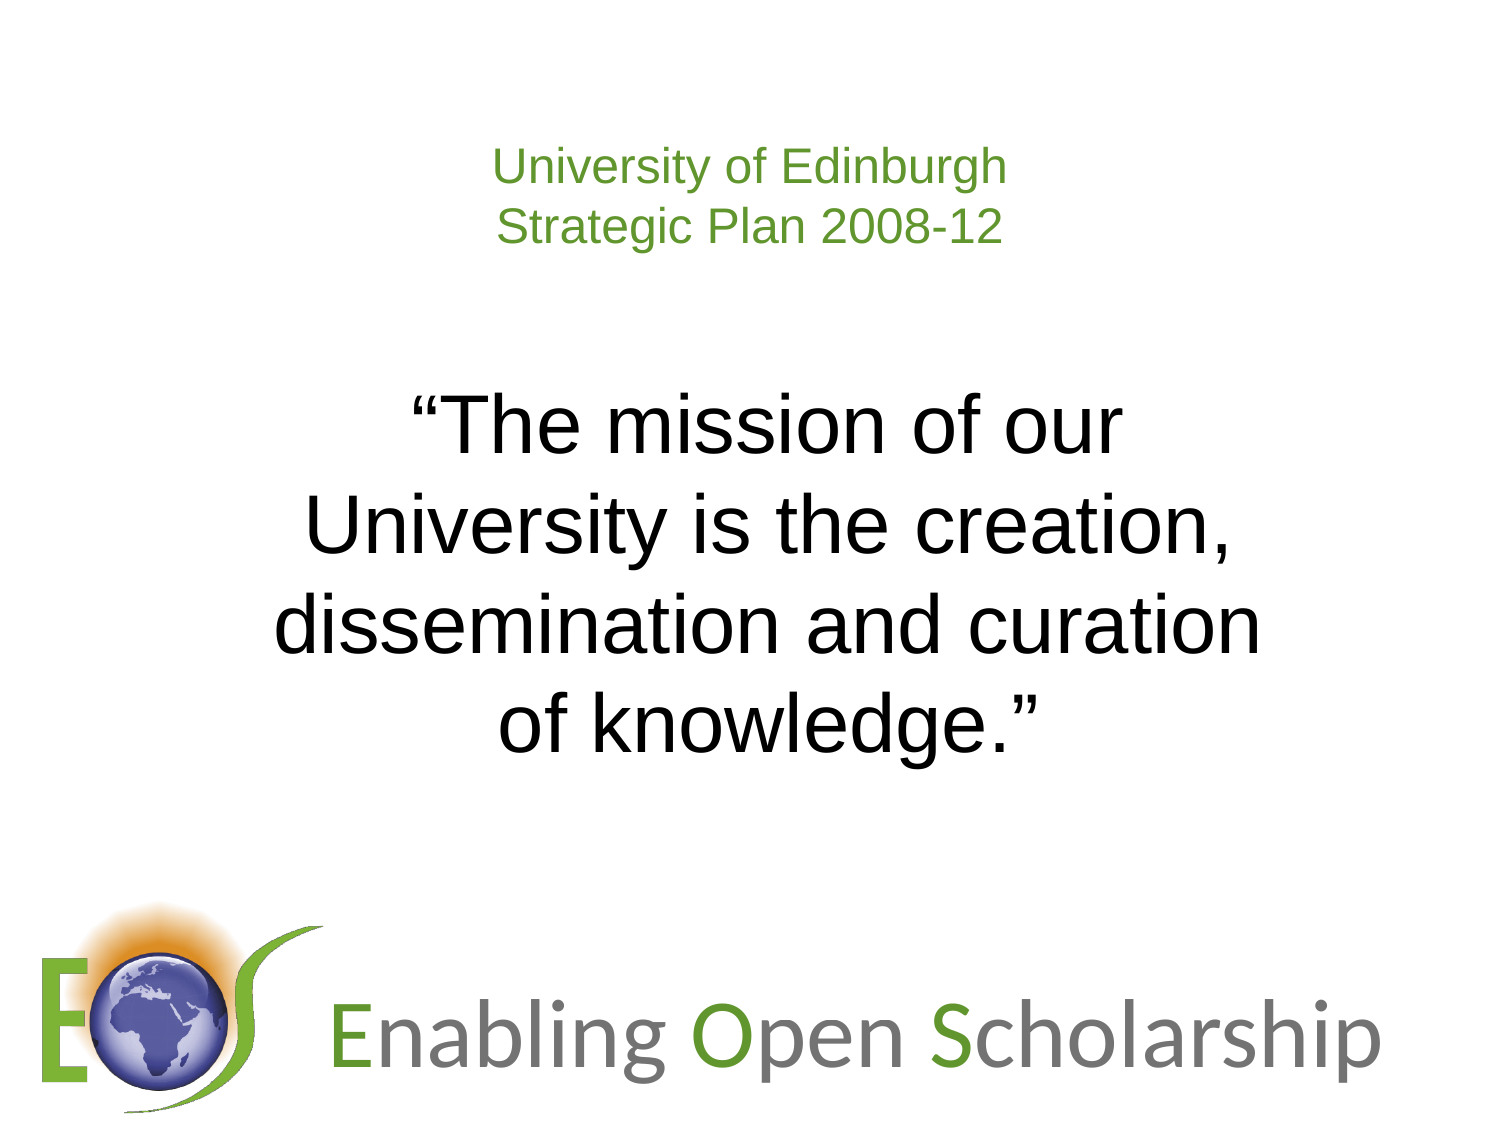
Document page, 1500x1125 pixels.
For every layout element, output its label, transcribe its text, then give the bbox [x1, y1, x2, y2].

picture [24, 901, 338, 1125]
list “The mission of our University is the creation, dissemination and curation of knowledge.” [152, 362, 1295, 851]
title University of Edinburgh Strategic Plan 2008-12 [74, 74, 1426, 313]
